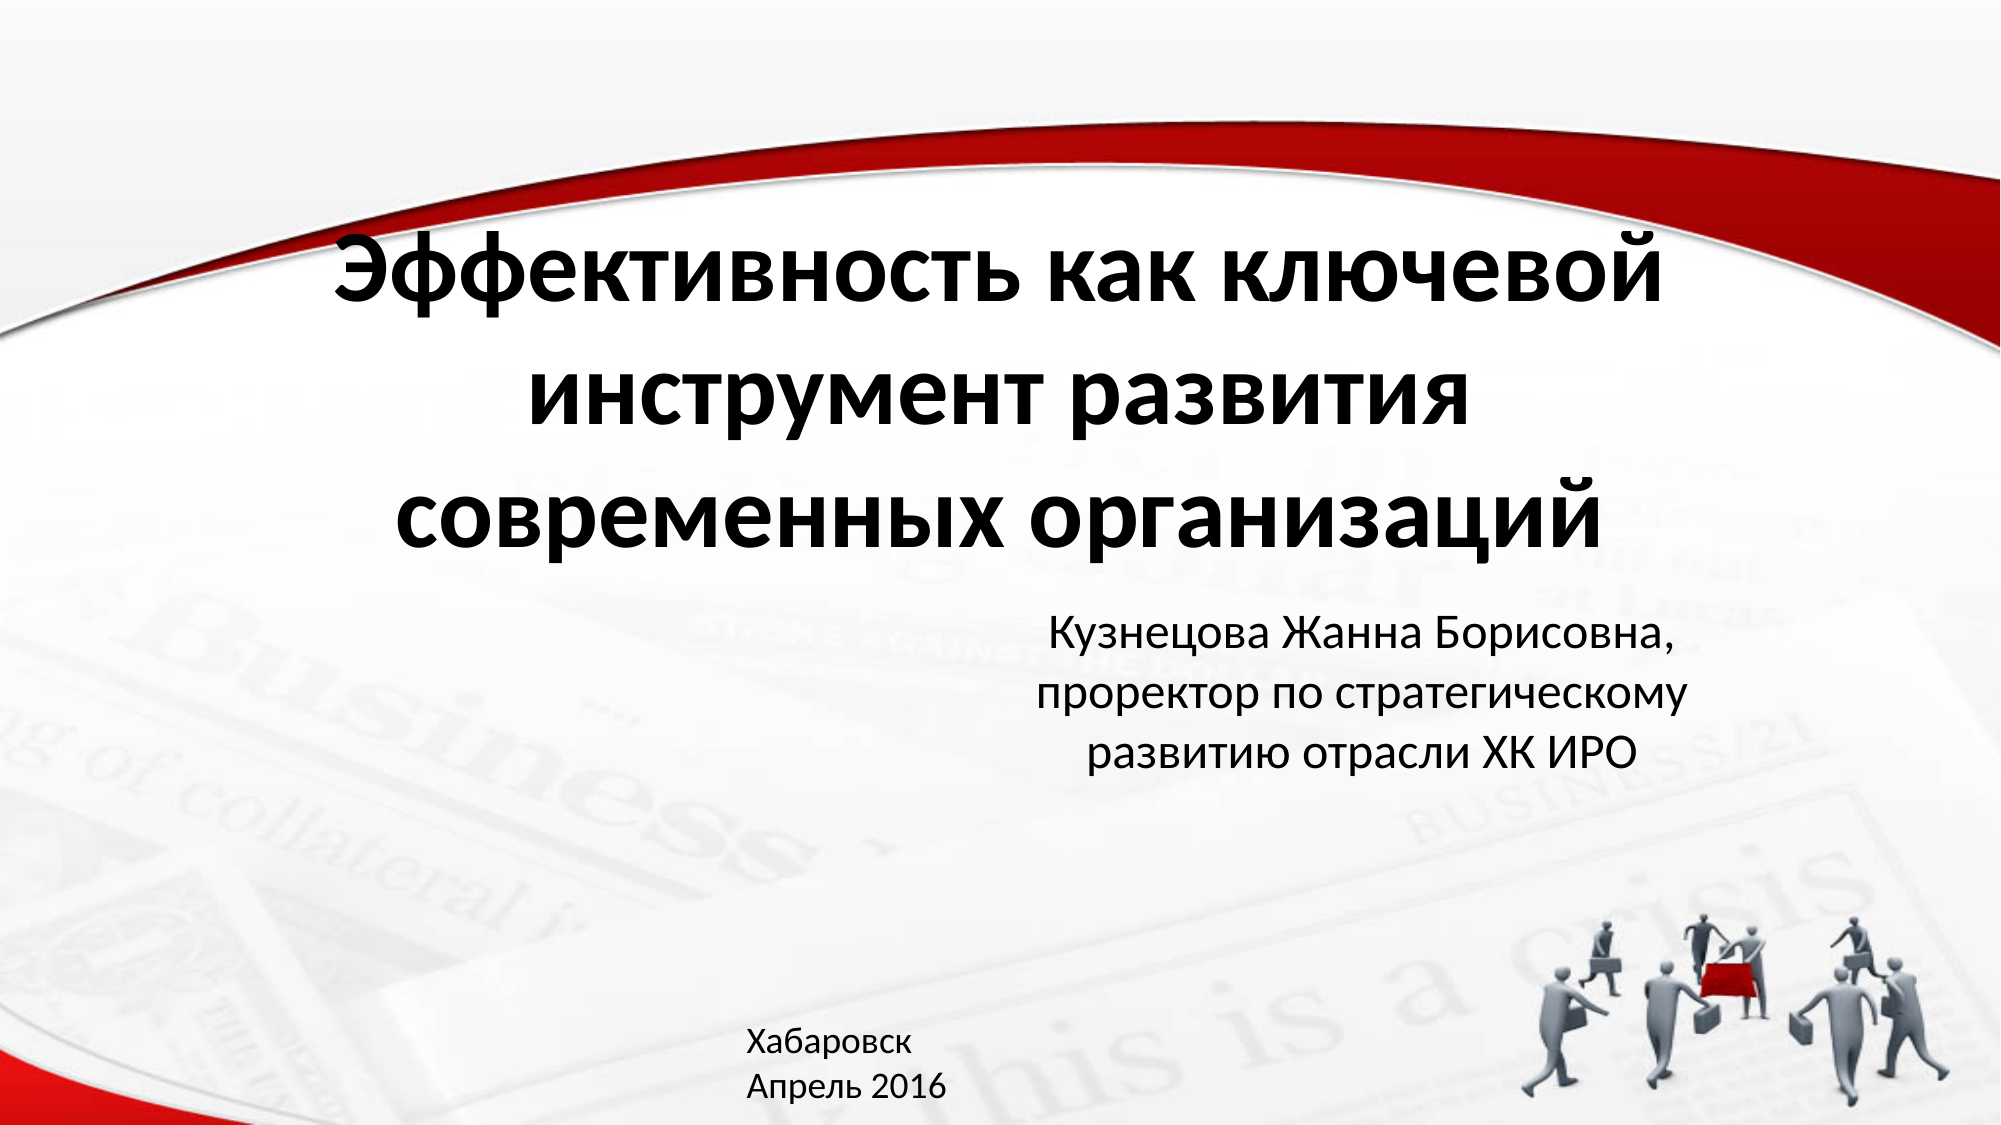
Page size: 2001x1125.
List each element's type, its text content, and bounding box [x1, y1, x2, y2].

title Эффективность как ключевой инструмент развития современных организаций [249, 184, 1750, 576]
picture [0, 0, 2001, 1125]
text_box Хабаровск Апрель 2016 [731, 1009, 962, 1114]
subtitle Кузнецова Жанна Борисовна, проректор по стратегическому развитию отрасли ХК ИРО [974, 590, 1750, 863]
